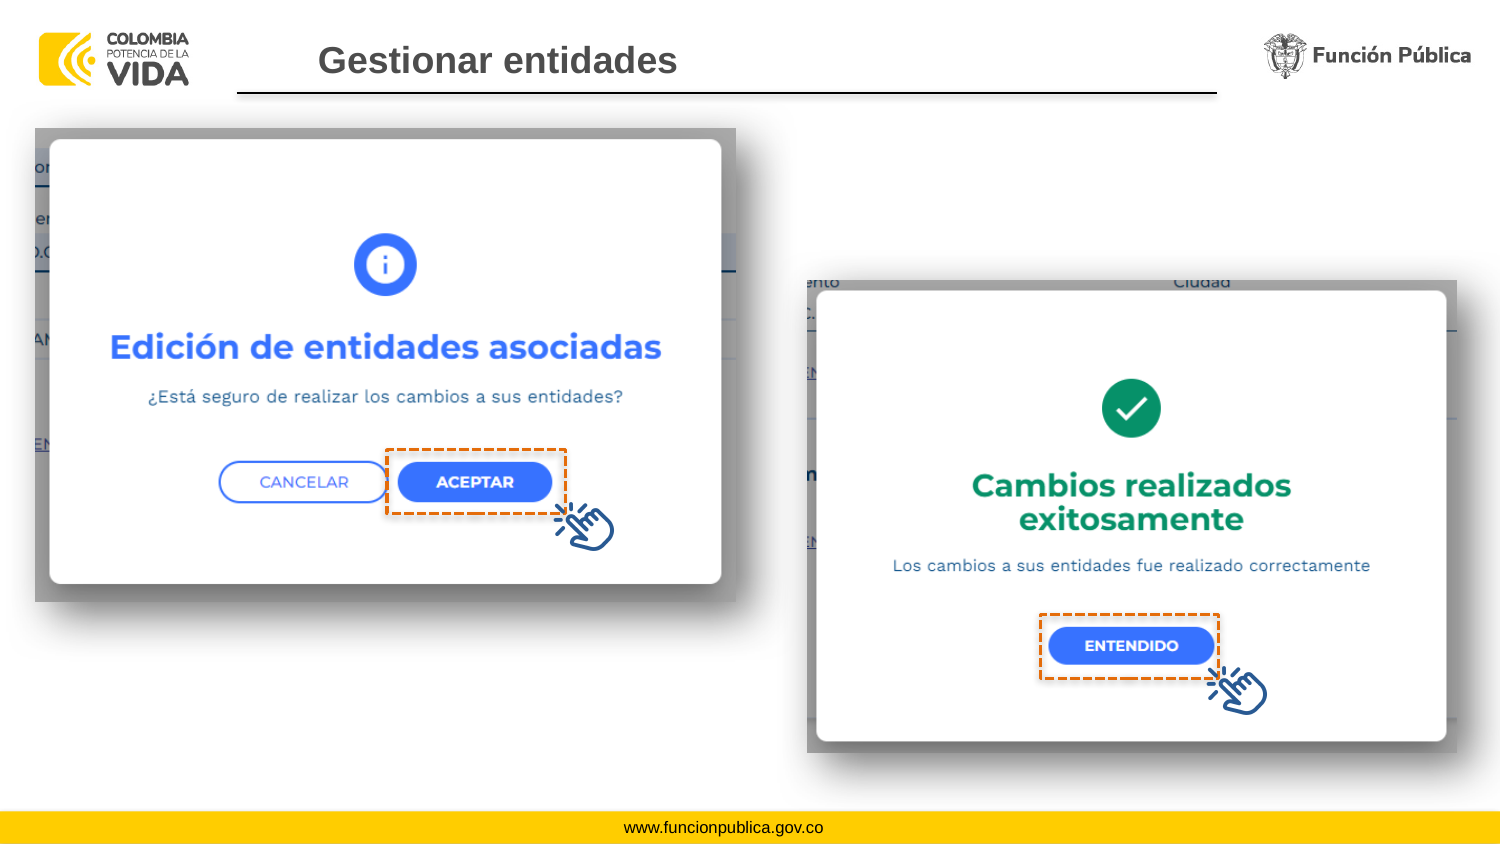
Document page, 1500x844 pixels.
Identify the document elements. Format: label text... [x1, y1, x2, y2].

title Gestionar entidades [303, 28, 1218, 94]
picture [806, 280, 1458, 754]
picture [1254, 0, 1480, 113]
picture [35, 128, 736, 602]
picture [31, 17, 196, 101]
